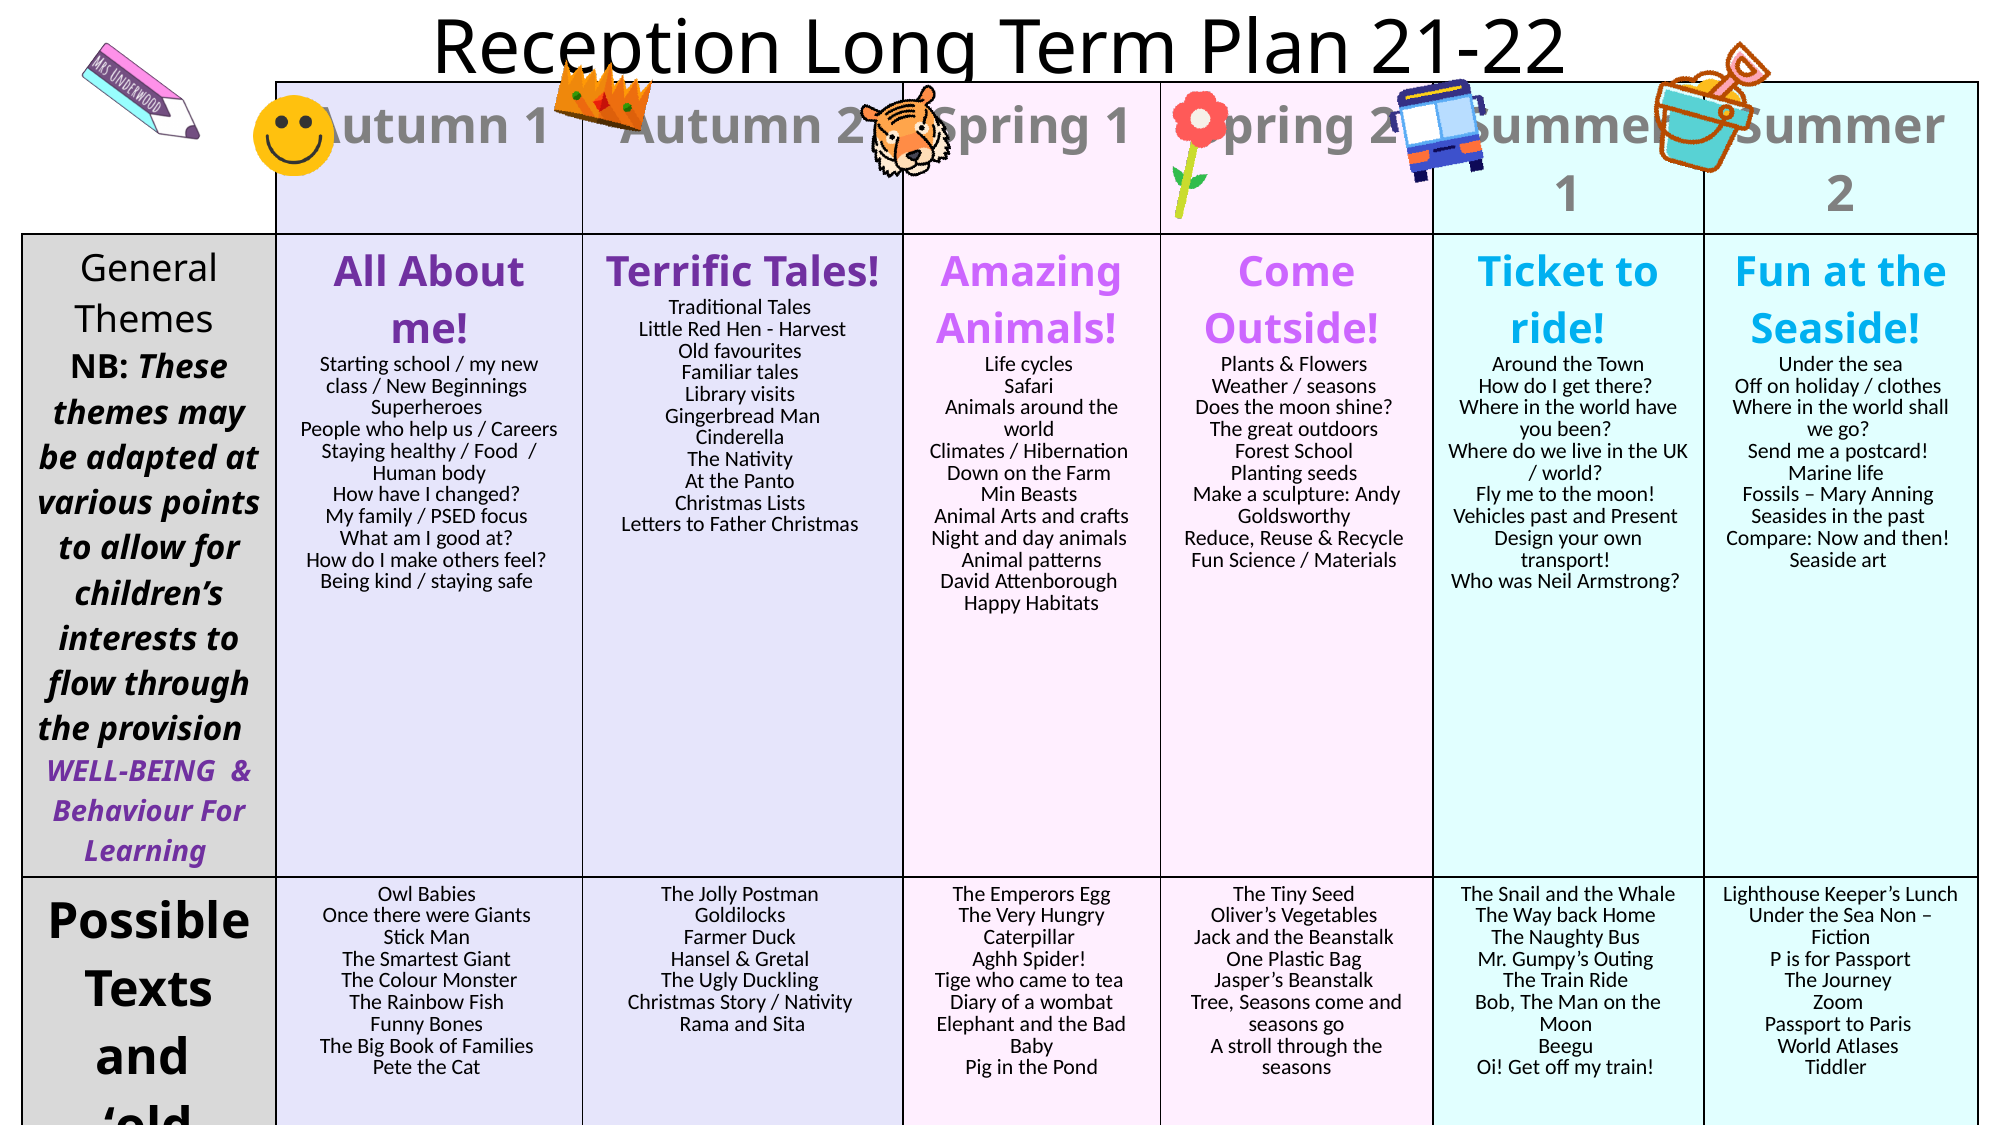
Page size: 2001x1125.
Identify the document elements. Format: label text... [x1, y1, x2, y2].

table_cell Possible Texts and ‘old favourites’ [23, 878, 275, 1125]
picture [855, 82, 959, 186]
table_header Spring 2 [1161, 83, 1432, 233]
table_header Summer 1 [1434, 83, 1703, 233]
table_cell Lighthouse Keeper’s Lunch Under the Sea Non – Fiction P is for Passport The Journey Zoom Passport to Paris World Atlases Tiddler [1705, 878, 1977, 1125]
table_cell Amazing Animals! Life cycles Safari Animals around the world Climates / Hibernation Down on the Farm Min Beasts Animal Arts and crafts Night and day animals Animal patterns David Attenborough Happy Habitats [904, 235, 1160, 876]
table_cell All About me! Starting school / my new class / New Beginnings Superheroes People who help us / Careers Staying healthy / Food / Human body How have I changed? My family / PSED focus What am I good at? How do I make others feel? Being kind / staying safe [277, 235, 582, 876]
table_header [22, 82, 275, 233]
table_header Autumn 1 [277, 83, 582, 233]
table_header Summer 2 [1705, 83, 1977, 233]
picture [1625, 19, 1791, 185]
table_cell Owl Babies Once there were Giants Stick Man The Smartest Giant The Colour Monster The Rainbow Fish Funny Bones The Big Book of Families Pete the Cat [277, 878, 582, 1125]
table_cell The Jolly Postman Goldilocks Farmer Duck Hansel & Gretal The Ugly Duckling Christmas Story / Nativity Rama and Sita [583, 878, 902, 1125]
picture [80, 43, 212, 154]
table_cell The Emperors Egg The Very Hungry Caterpillar Aghh Spider! Tige who came to tea Diary of a wombat Elephant and the Bad Baby Pig in the Pond [904, 878, 1160, 1125]
text_box Reception Long Term Plan 21-22 [137, 0, 1863, 82]
table_cell Come Outside! Plants & Flowers Weather / seasons Does the moon shine? The great outdoors Forest School Planting seeds Make a sculpture: Andy Goldsworthy Reduce, Reuse & Recycle Fun Science / Materials [1161, 235, 1432, 876]
table_cell General Themes NB: These themes may be adapted at various points to allow for children’s interests to flow through the provision WELL-BEING & Behaviour For Learning [23, 235, 275, 876]
table_header Autumn 2 [583, 83, 902, 233]
table_cell Fun at the Seaside! Under the sea Off on holiday / clothes Where in the world shall we go? Send me a postcard! Marine life Fossils – Mary Anning Seasides in the past Compare: Now and then! Seaside art [1705, 235, 1977, 876]
table_cell The Tiny Seed Oliver’s Vegetables Jack and the Beanstalk One Plastic Bag Jasper’s Beanstalk Tree, Seasons come and seasons go A stroll through the seasons [1161, 878, 1432, 1125]
picture [550, 39, 657, 145]
table_cell The Snail and the Whale The Way back Home The Naughty Bus Mr. Gumpy’s Outing The Train Ride Bob, The Man on the Moon Beegu Oi! Get off my train! [1434, 878, 1703, 1125]
table_cell Terrific Tales! Traditional Tales Little Red Hen - Harvest Old favourites Familiar tales Library visits Gingerbread Man Cinderella The Nativity At the Panto Christmas Lists Letters to Father Christmas [583, 235, 902, 876]
picture [1385, 73, 1496, 186]
table_header Spring 1 [904, 83, 1160, 233]
table_cell Ticket to ride! Around the Town How do I get there? Where in the world have you been? Where do we live in the UK / world? Fly me to the moon! Vehicles past and Present Design your own transport! Who was Neil Armstrong? [1434, 235, 1703, 876]
picture [1114, 77, 1269, 232]
picture [253, 95, 334, 176]
